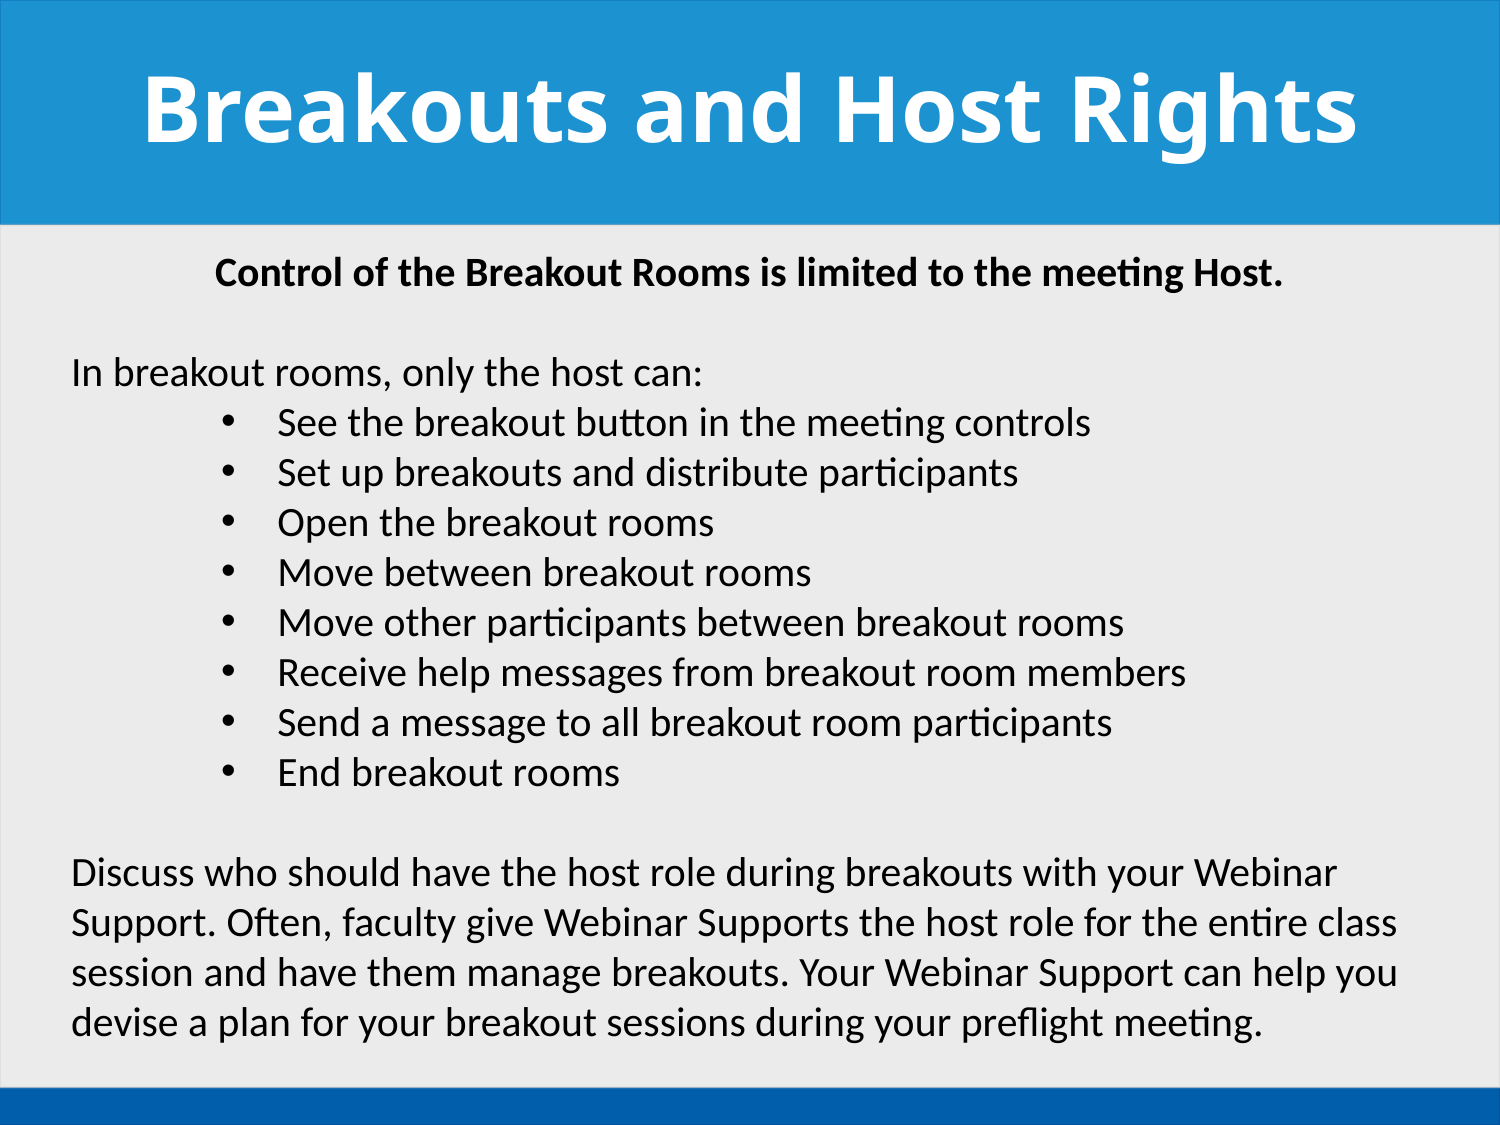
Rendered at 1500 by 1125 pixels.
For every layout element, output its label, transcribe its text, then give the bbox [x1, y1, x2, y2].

title Breakouts and Host Rights [0, 0, 1500, 224]
text_box [0, 224, 1500, 1088]
text_box [0, 1088, 1500, 1125]
